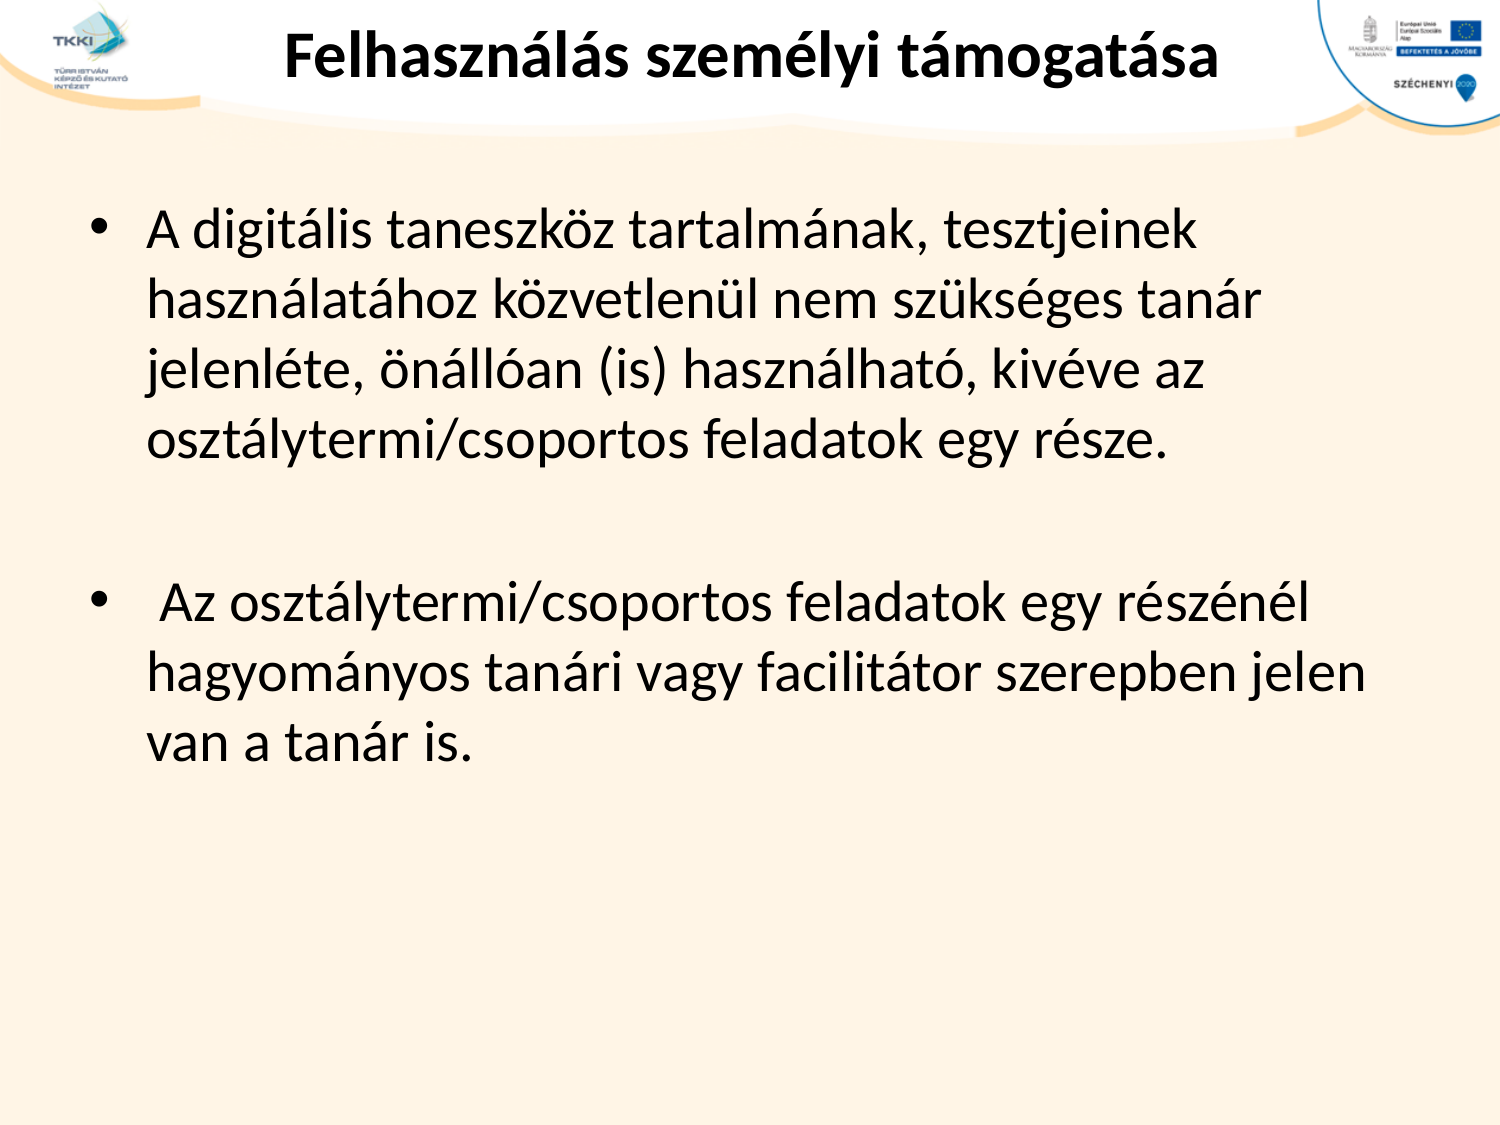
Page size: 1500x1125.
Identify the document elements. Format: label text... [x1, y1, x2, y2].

title Felhasználás személyi támogatása [195, 3, 1311, 87]
picture [0, 0, 1500, 1125]
list A digitális taneszköz tartalmának, tesztjeinek használatához közvetlenül nem szükséges tanár jelenléte, önállóan (is) használható, kivéve az osztálytermi/csoportos feladatok egy része. Az osztálytermi/csoportos feladatok egy részénél hagyományos tanári vagy facilitátor szerepben jelen van a tanár is. [75, 182, 1425, 1087]
